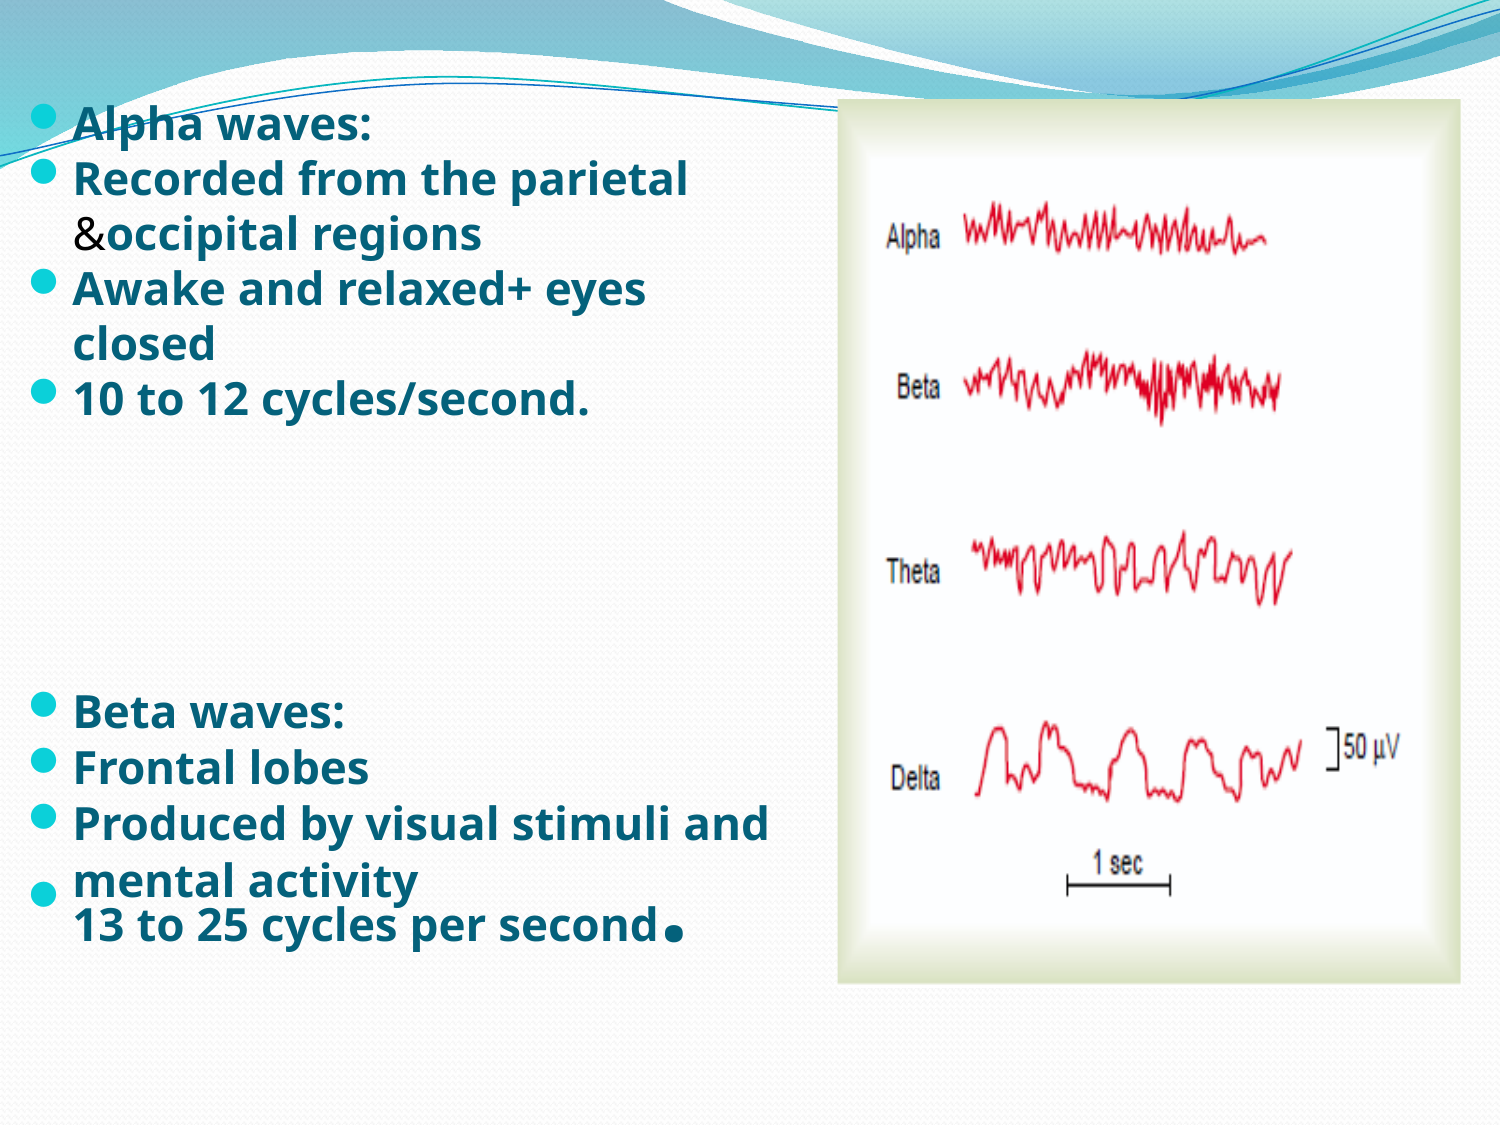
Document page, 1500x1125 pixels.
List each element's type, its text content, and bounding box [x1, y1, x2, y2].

text_box [837, 99, 1463, 988]
list Alpha waves: Recorded from the parietal &occipital regions Awake and relaxed+ eyes closed 10 to 12 cycles/second. Beta waves: Frontal lobes Produced by visual stimuli and mental activity 13 to 25 cycles per second. [12, 87, 788, 1013]
